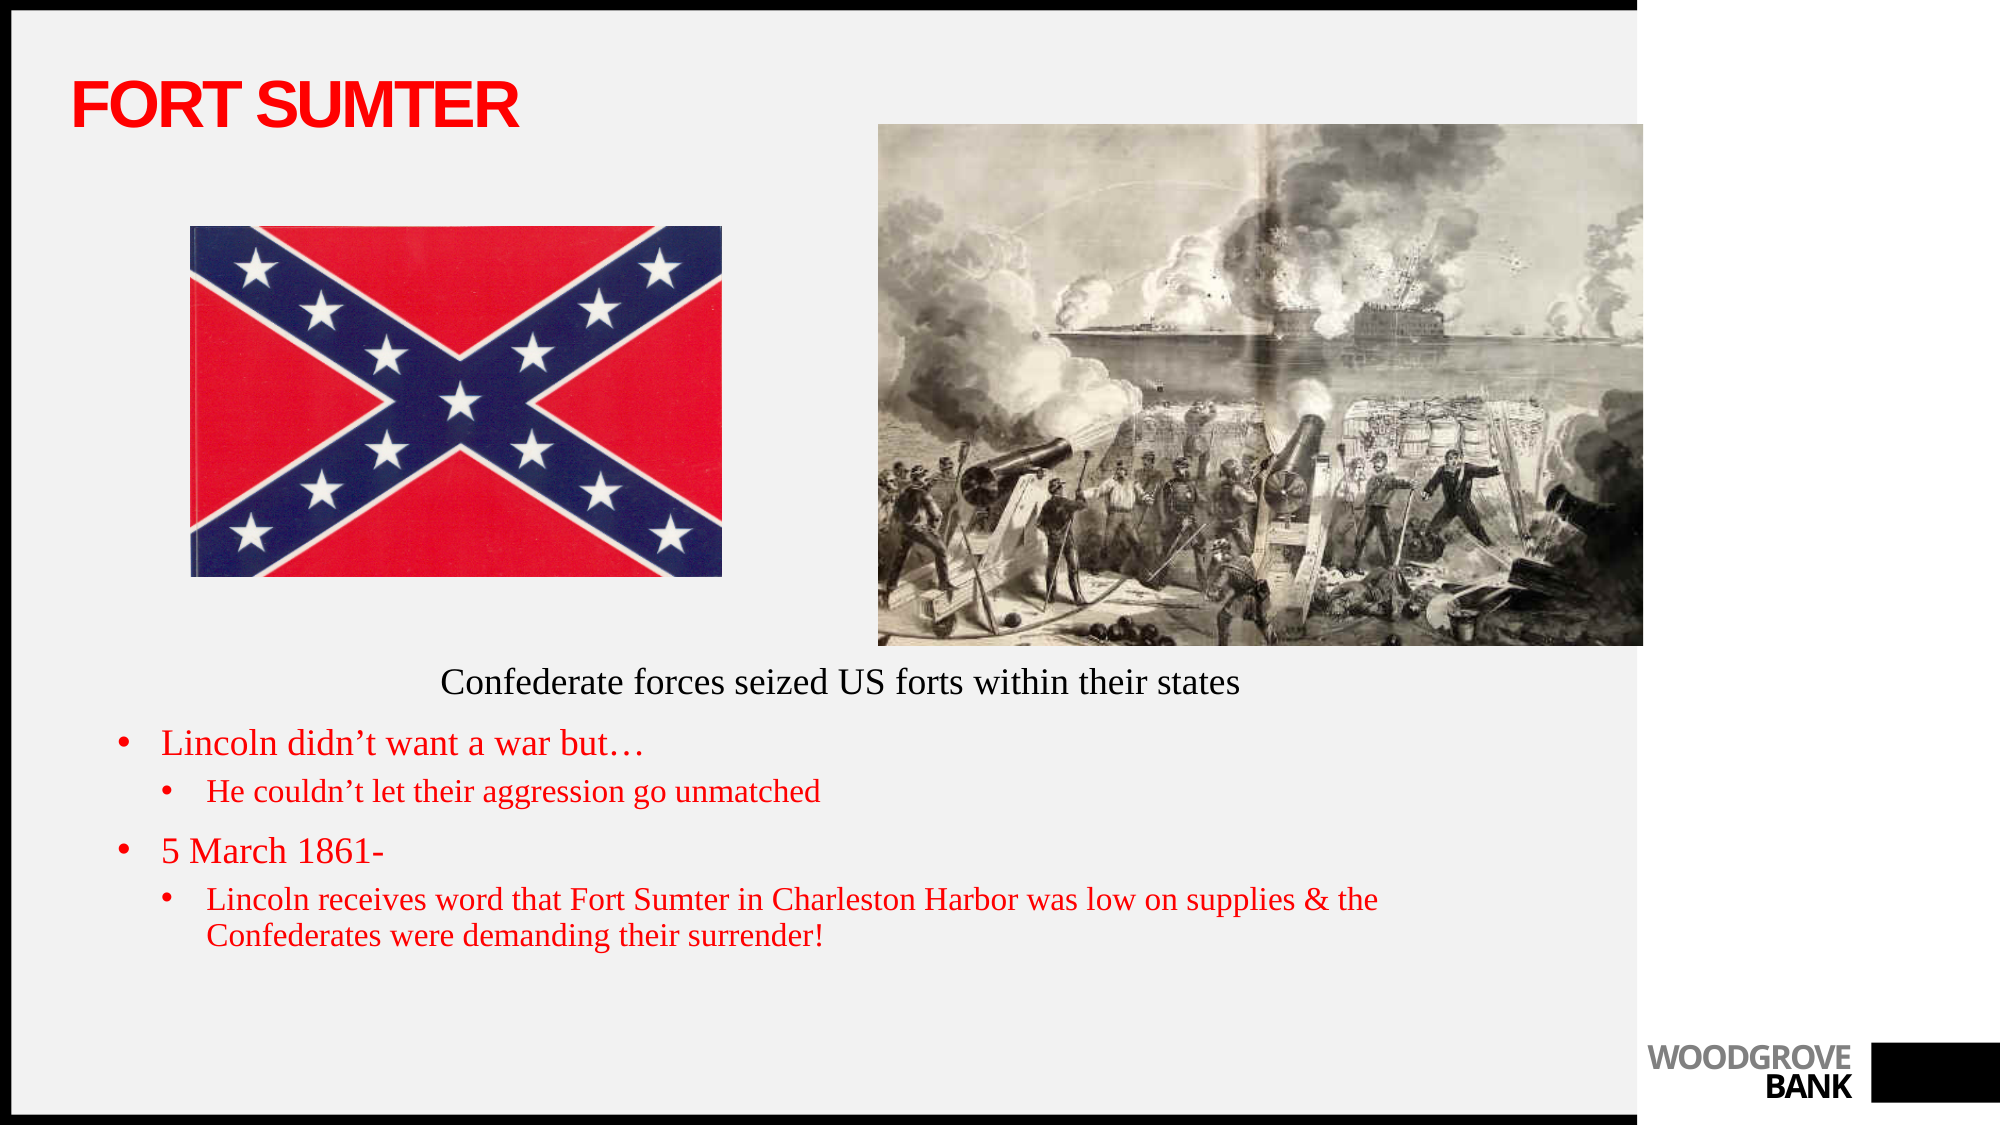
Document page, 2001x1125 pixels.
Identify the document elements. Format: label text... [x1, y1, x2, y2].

title Fort Sumter [70, 70, 1580, 142]
list Confederate forces seized US forts within their states Lincoln didn’t want a war but… He couldn’t let their aggression go unmatched 5 March 1861- Lincoln receives word that Fort Sumter in Charleston Harbor was low on supplies & the Confederates were demanding their surrender! [117, 662, 1521, 1063]
picture [190, 226, 722, 578]
picture [877, 124, 1644, 646]
